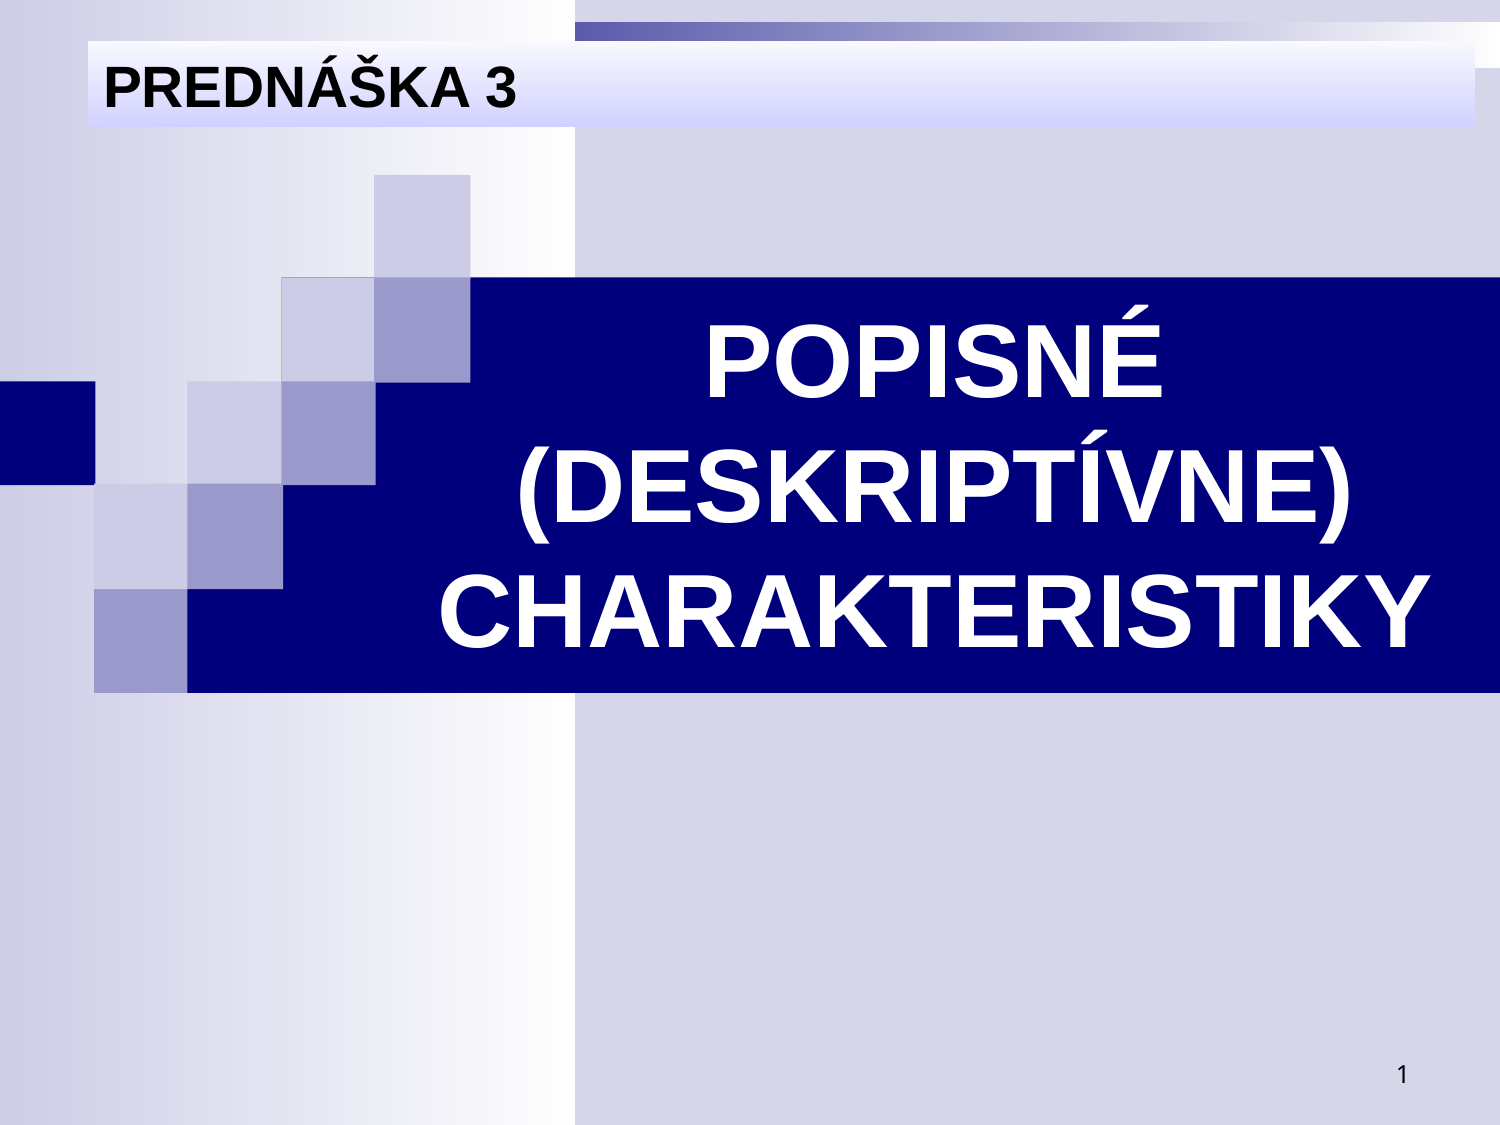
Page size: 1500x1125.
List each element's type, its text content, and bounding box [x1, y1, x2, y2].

title POPISNÉ (DESKRIPTÍVNE) CHARAKTERISTIKY [395, 299, 1475, 663]
text_box PREDNÁŠKA 3 [88, 41, 1475, 127]
slide_number 1 [1074, 1025, 1425, 1100]
